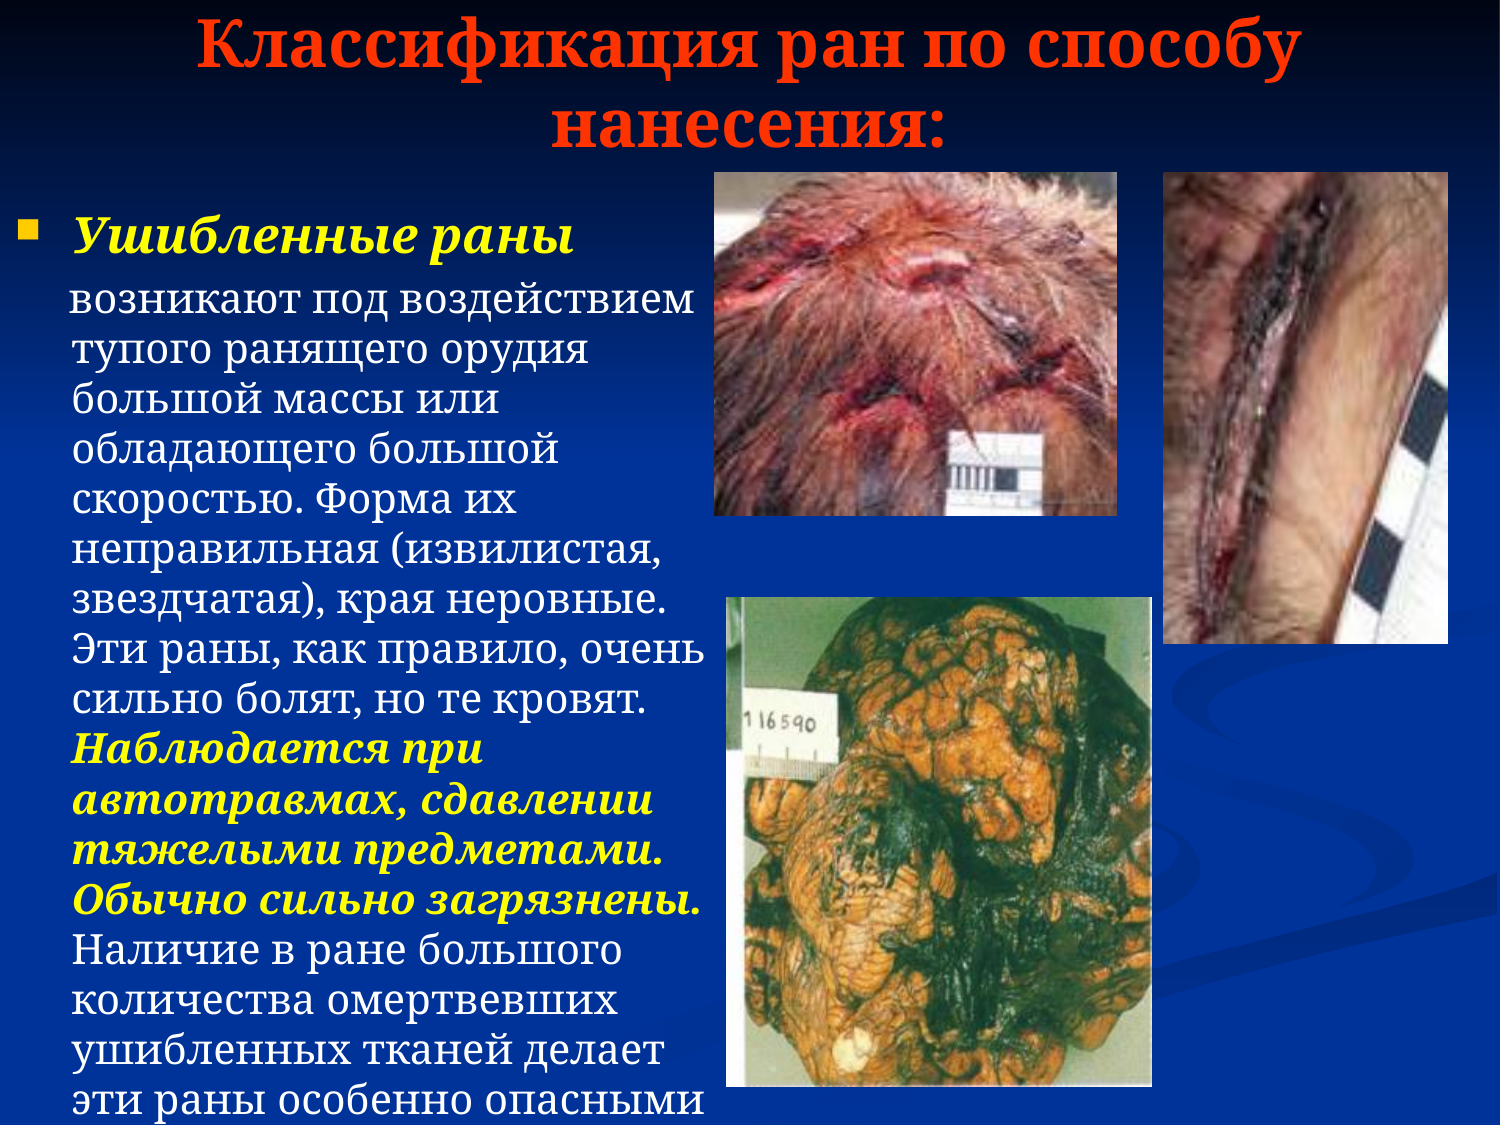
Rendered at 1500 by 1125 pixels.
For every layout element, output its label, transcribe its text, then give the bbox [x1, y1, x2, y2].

list Ушибленные раны возникают под воздействием тупого ранящего орудия большой массы или обладающего большой скоростью. Форма их неправильная (извилистая, звездчатая), края неровные. Эти раны, как правило, очень сильно болят, но те кровят. Наблюдается при автотравмах, сдавлении тяжелыми предметами. Обычно сильно загрязнены. Наличие в ране большого количества омертвевших ушибленных тканей делает эти раны особенно опасными в отношении развития инфекции. [0, 196, 738, 1125]
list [714, 172, 1117, 516]
picture [726, 597, 1152, 1088]
title Классификация ран по способу нанесения: [74, 0, 1426, 162]
picture [1163, 172, 1448, 644]
